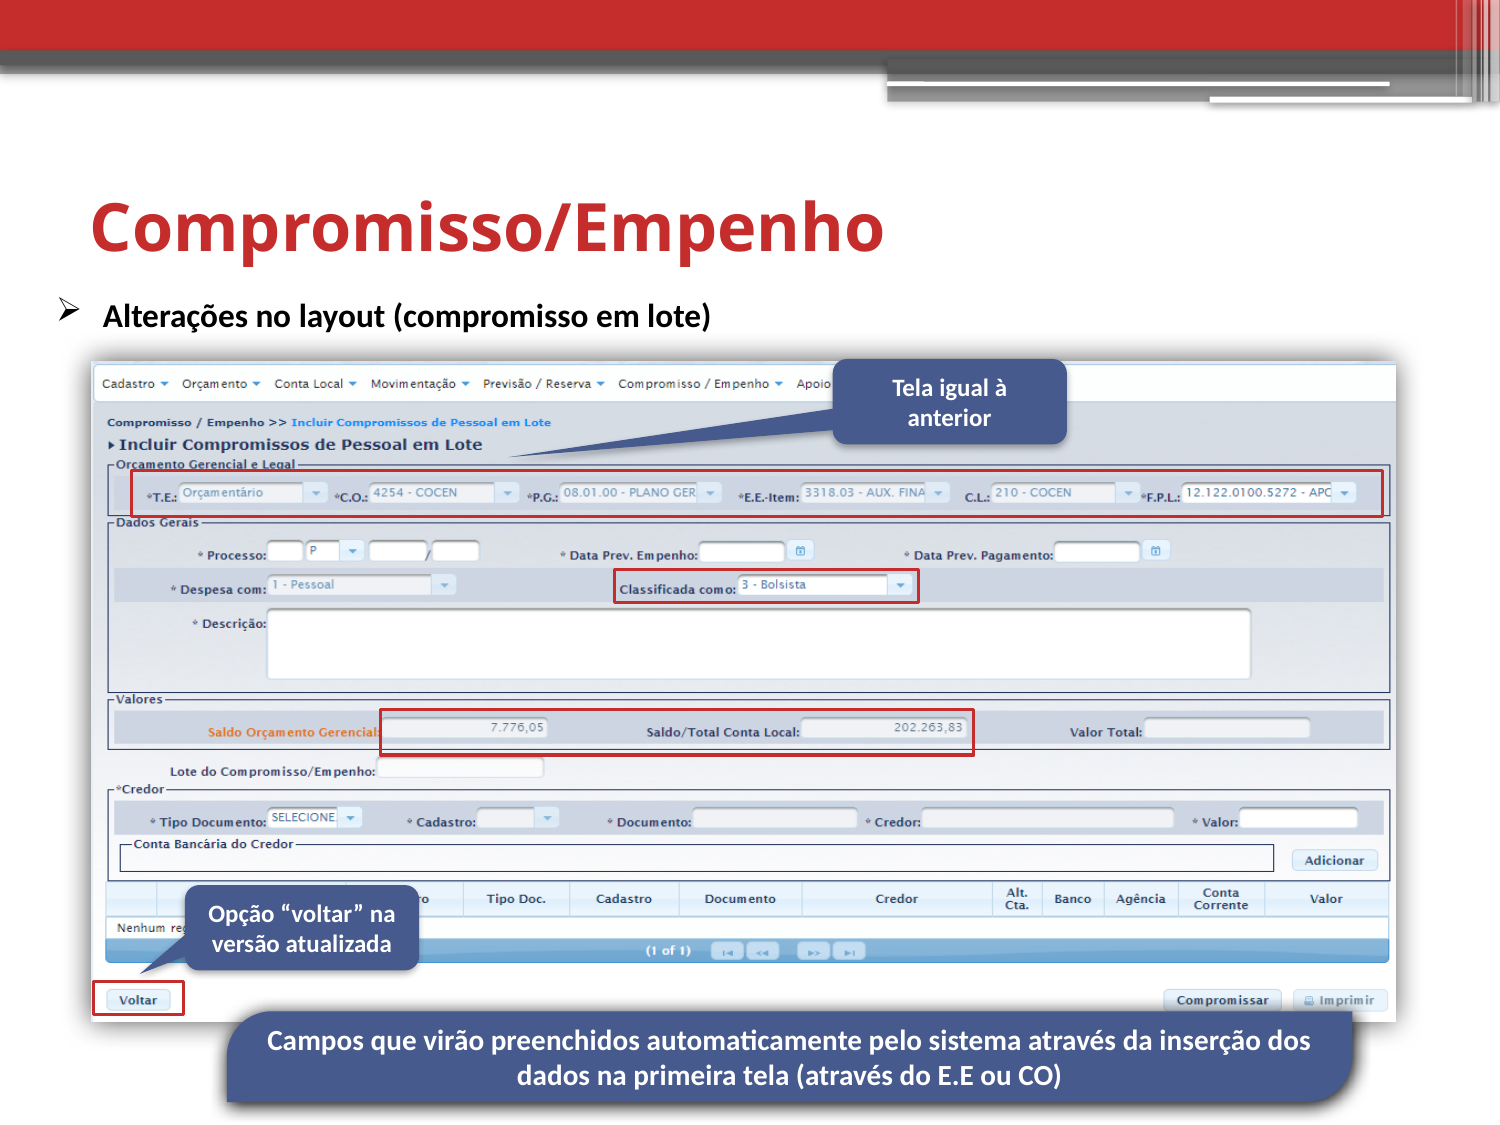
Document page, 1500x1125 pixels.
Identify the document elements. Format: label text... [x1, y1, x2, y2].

text_box Campos que virão preenchidos automaticamente pelo sistema através da inserção dos dados na primeira tela (através do E.E ou CO) [225, 1033, 1354, 1104]
text_box Alterações no layout (compromisso em lote) [41, 286, 798, 342]
title Compromisso/Empenho [75, 137, 1425, 313]
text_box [91, 361, 1396, 1023]
